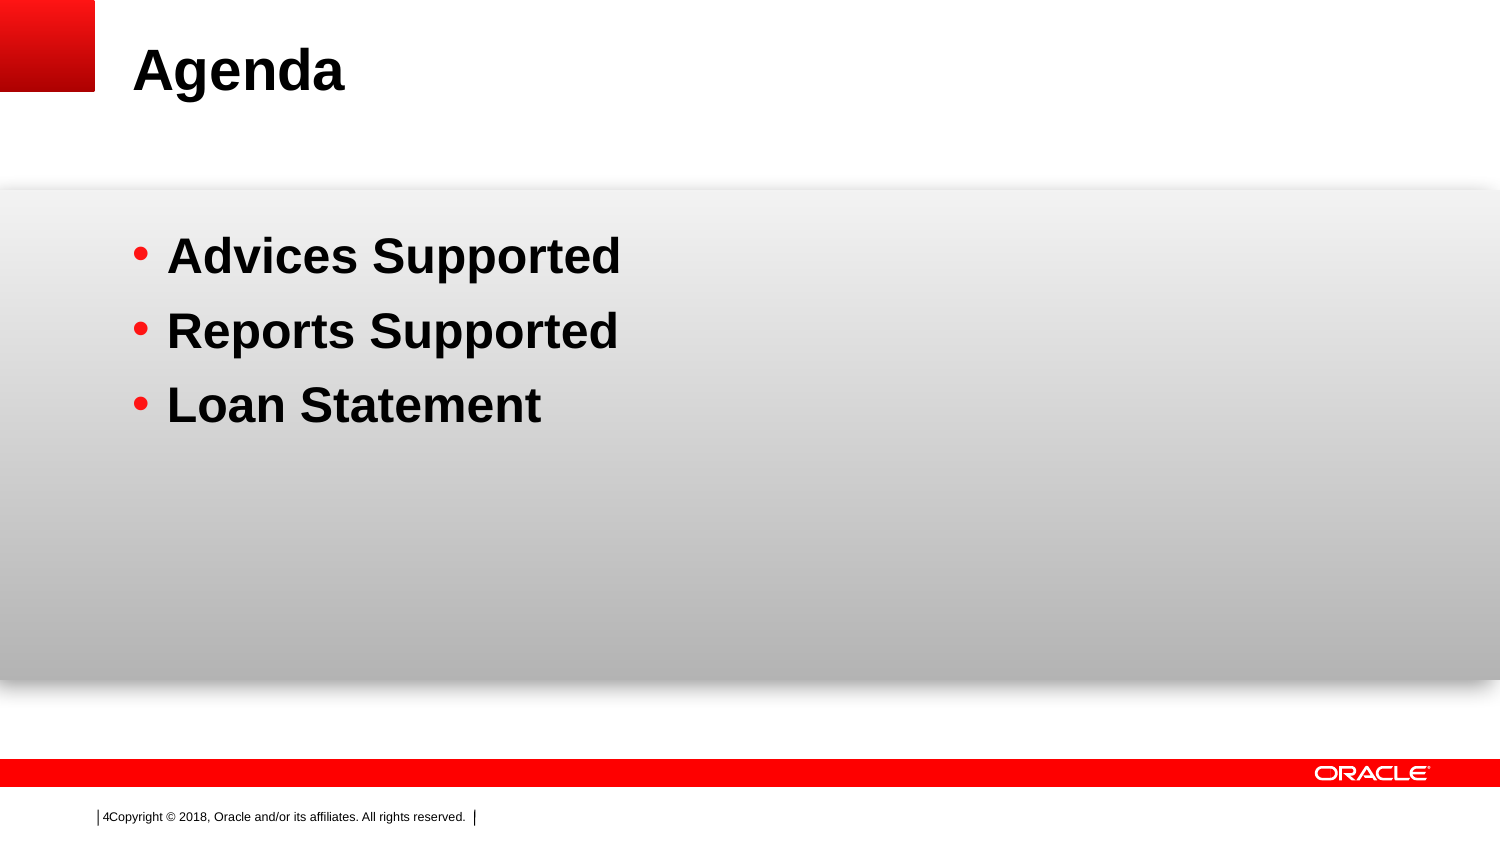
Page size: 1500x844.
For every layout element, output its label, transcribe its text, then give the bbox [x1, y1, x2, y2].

picture [0, 759, 1500, 787]
title Agenda [132, 40, 1407, 166]
list Advices Supported Reports Supported Loan Statement [132, 223, 1407, 653]
